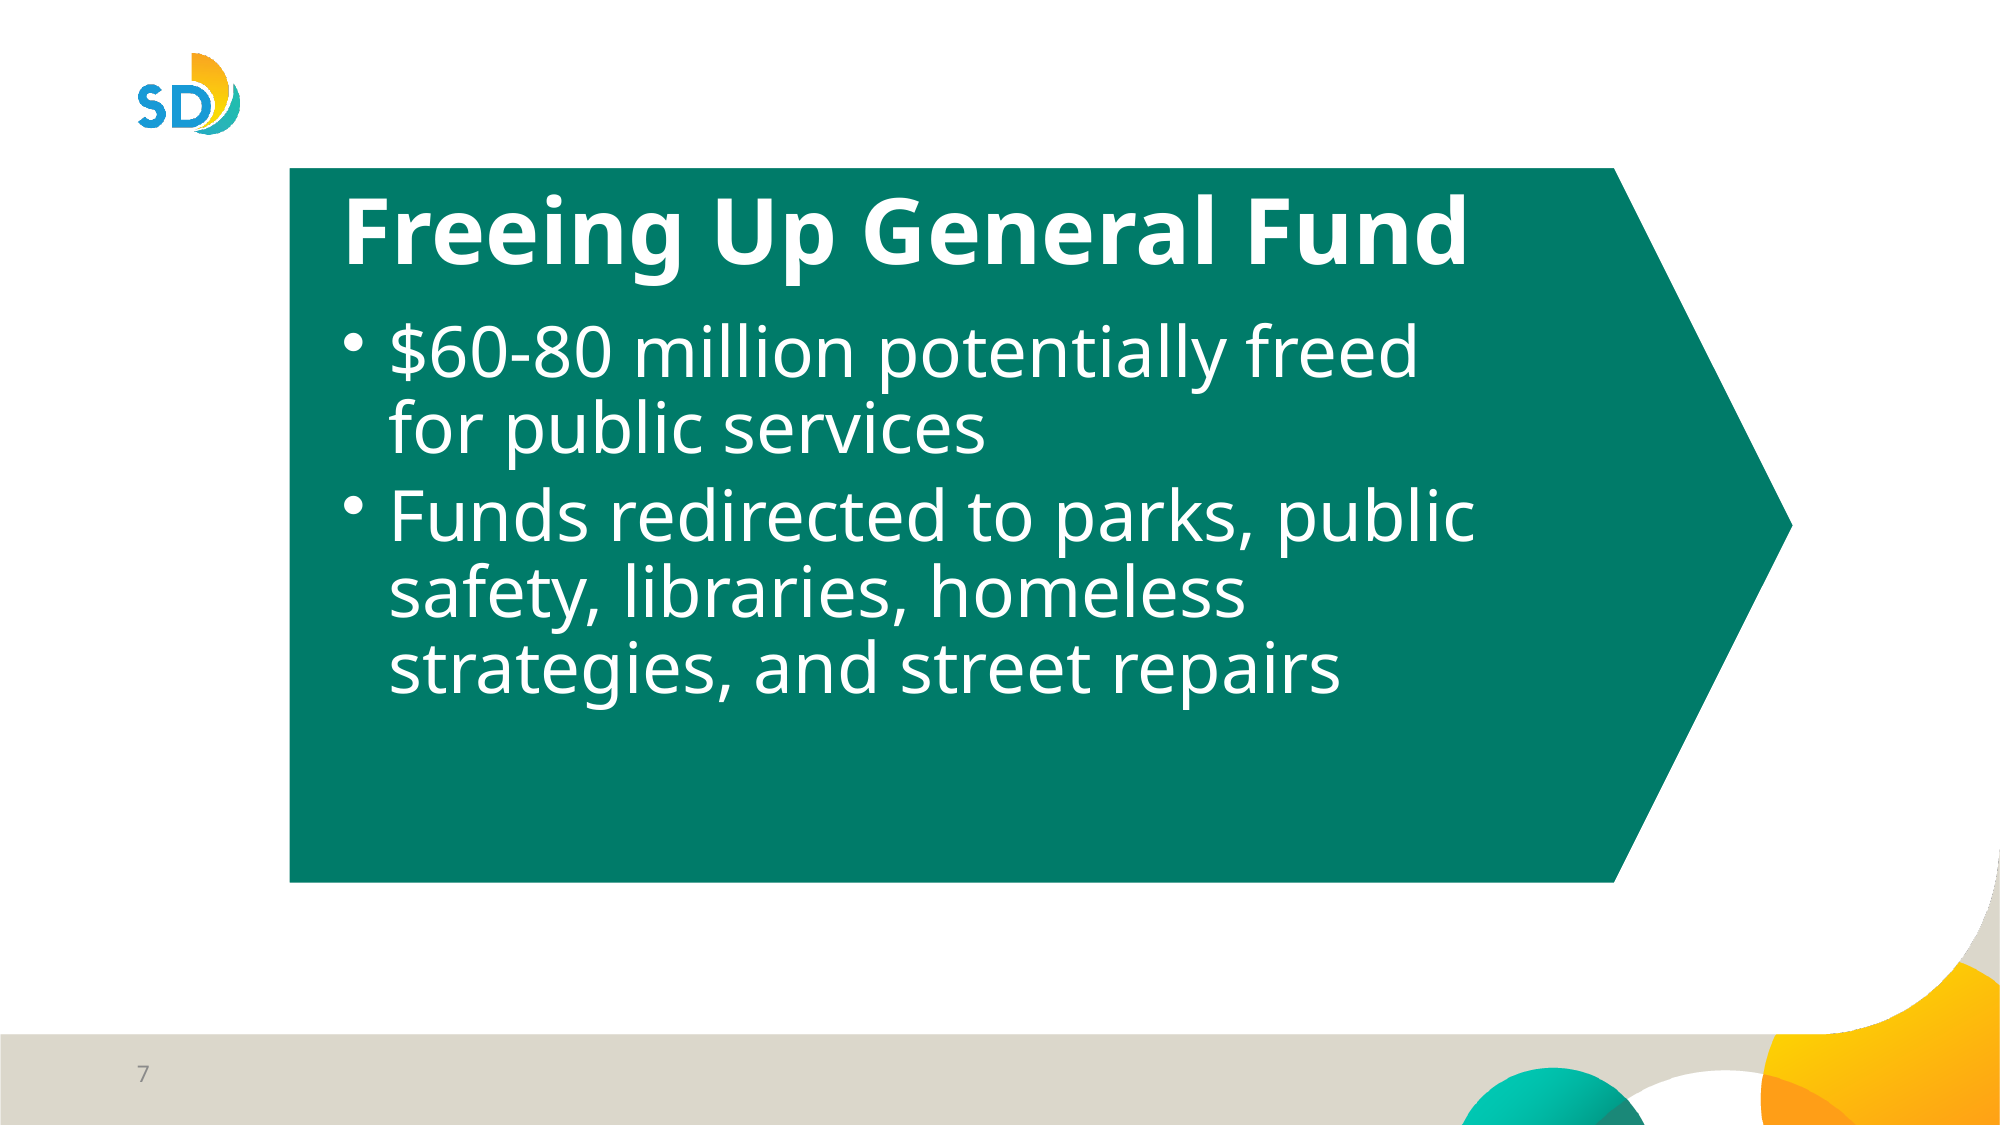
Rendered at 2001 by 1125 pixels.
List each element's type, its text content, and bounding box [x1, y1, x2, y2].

picture [0, 849, 2000, 1125]
slide_number 7 [121, 1044, 191, 1105]
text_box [287, 167, 1795, 884]
picture [135, 51, 242, 136]
